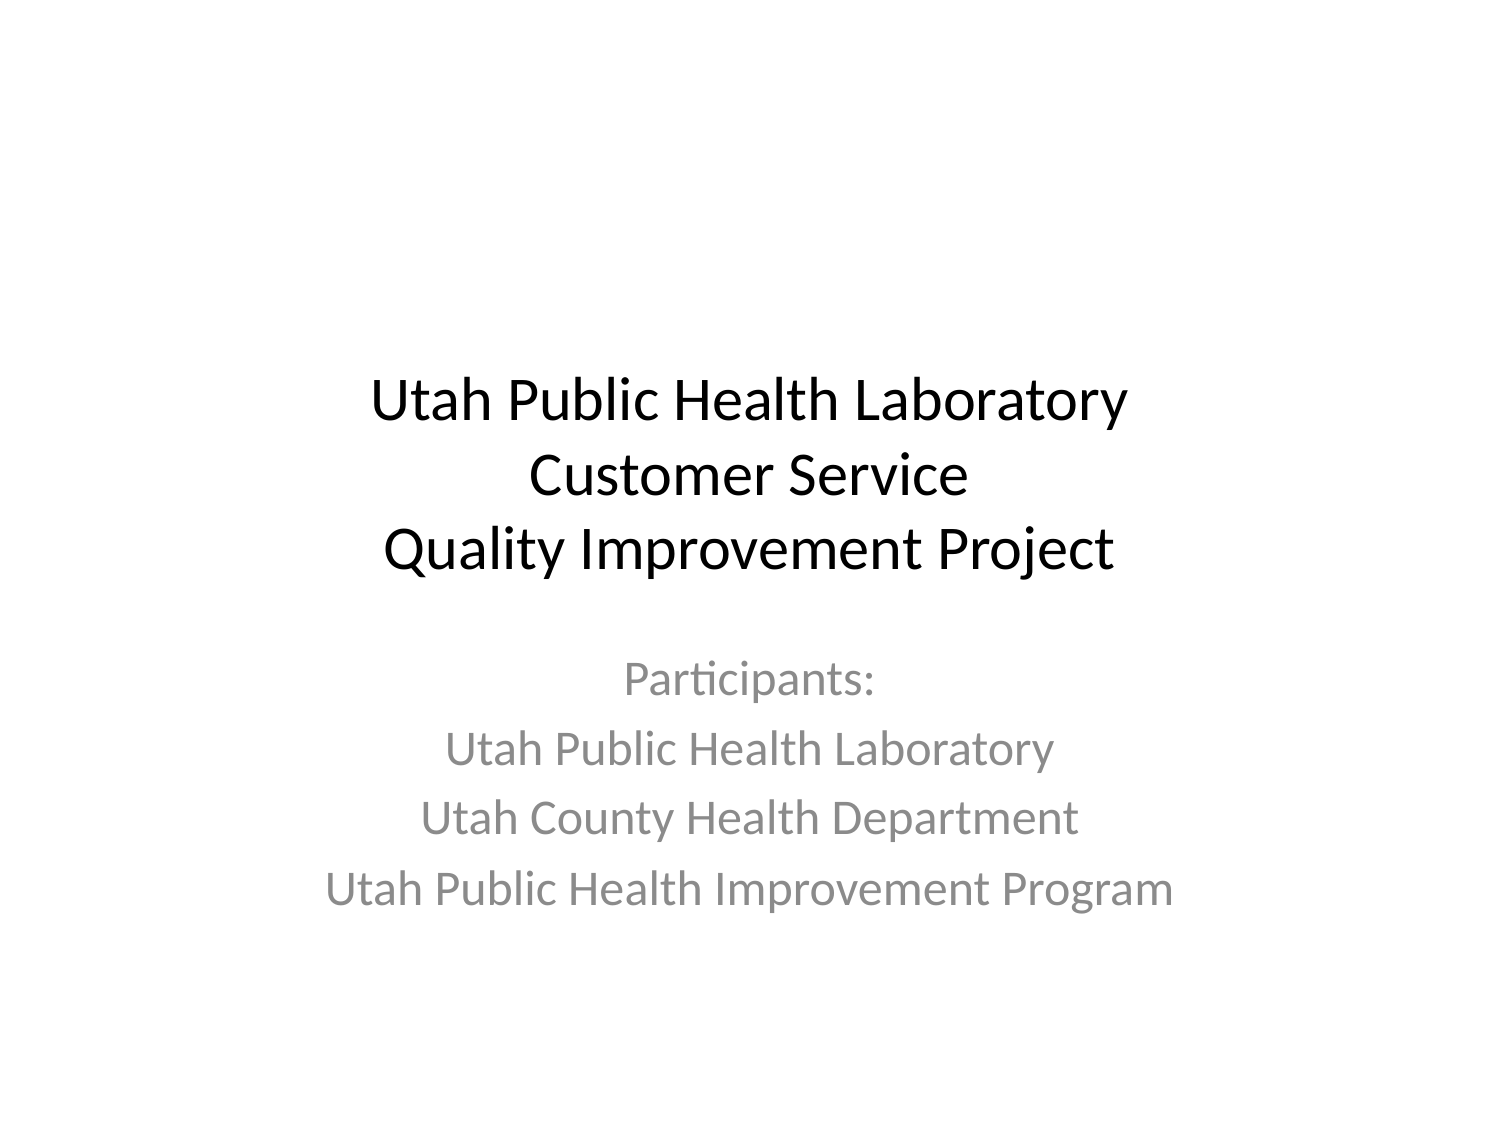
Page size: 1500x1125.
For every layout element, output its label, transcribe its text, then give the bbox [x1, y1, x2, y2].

subtitle Participants: Utah Public Health Laboratory Utah County Health Department Utah Public Health Improvement Program [225, 637, 1275, 925]
title Utah Public Health Laboratory Customer Service Quality Improvement Project [112, 349, 1388, 591]
